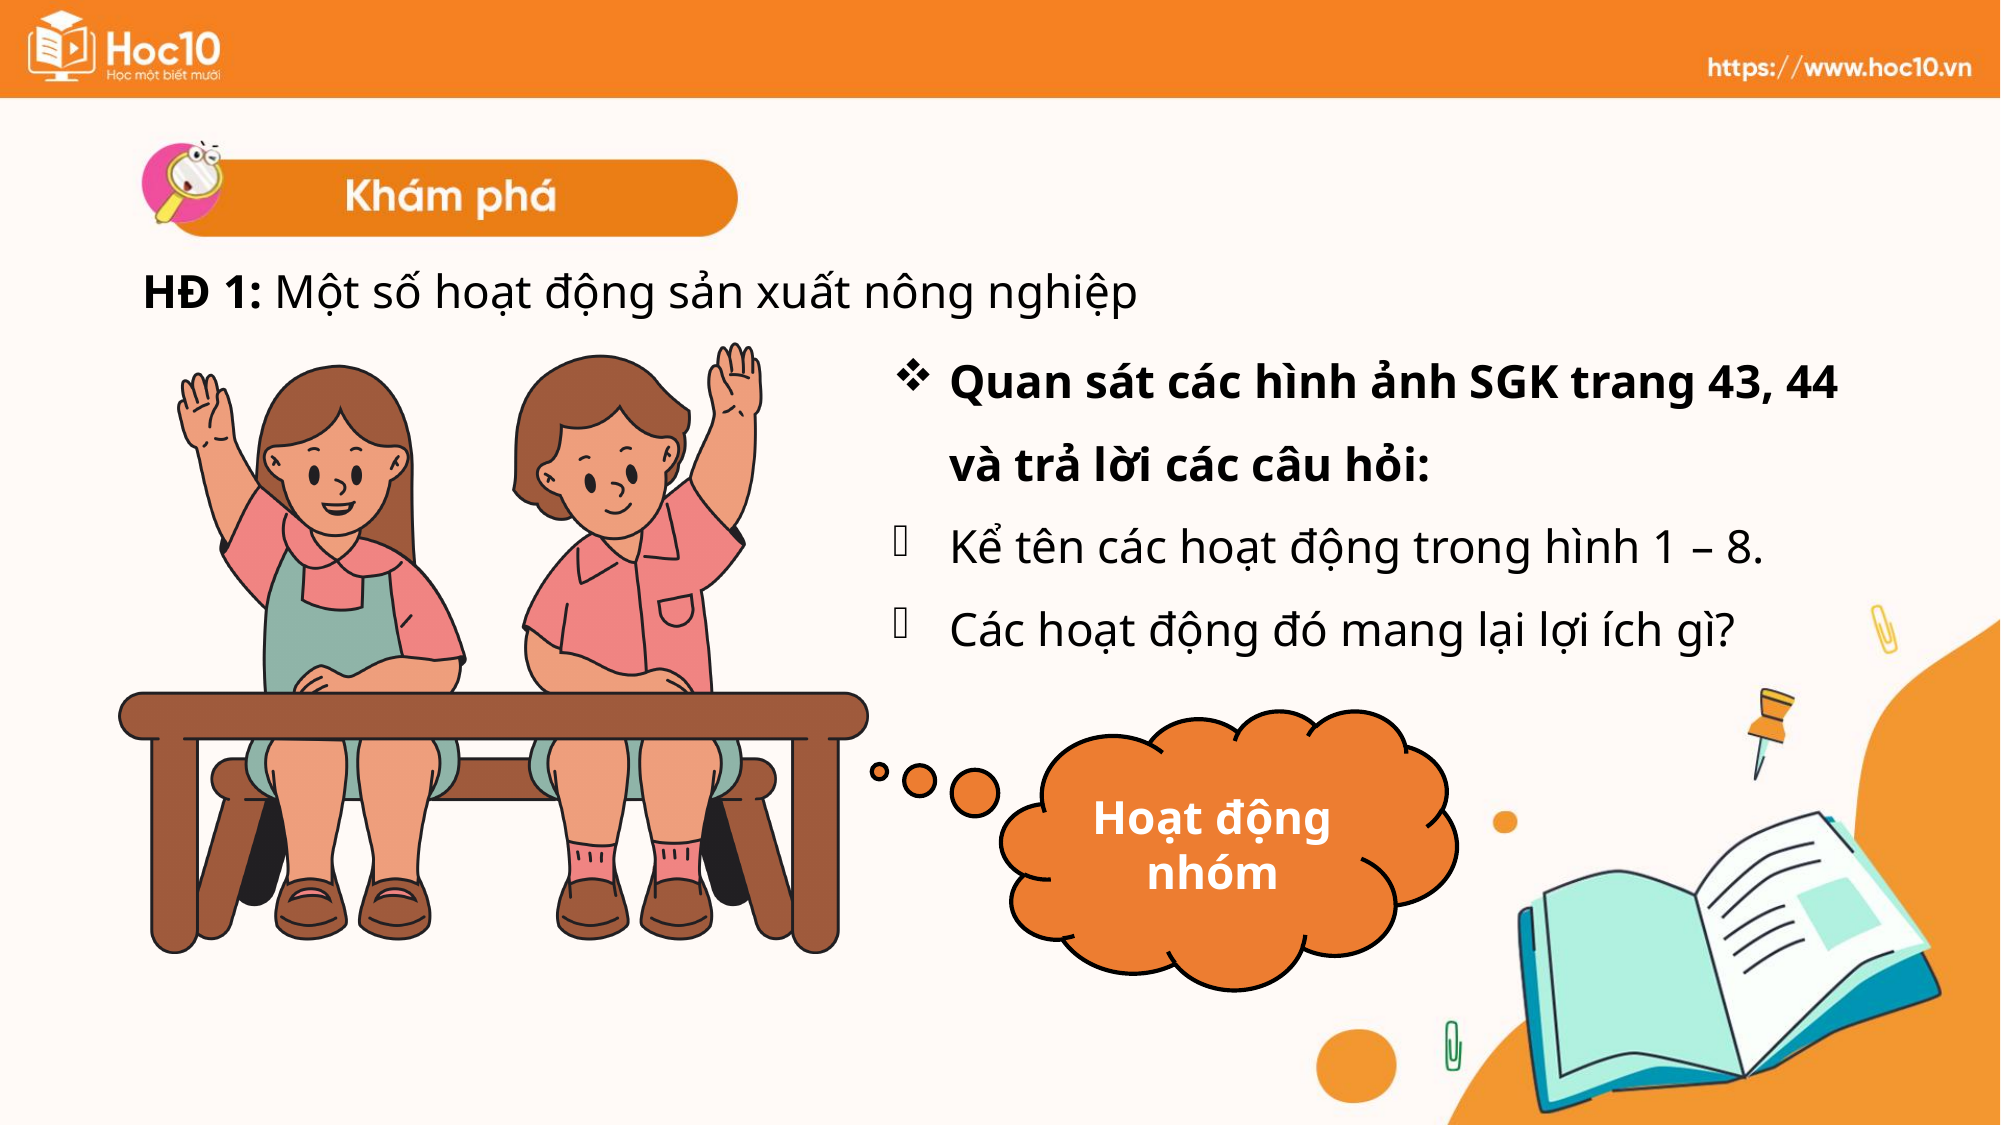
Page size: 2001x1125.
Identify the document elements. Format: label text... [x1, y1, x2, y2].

text_box Hoạt động nhóm [949, 767, 1001, 819]
text_box Hoạt động nhóm [874, 761, 890, 782]
text_box Hoạt động nhóm [902, 763, 938, 799]
picture [0, 0, 2001, 1125]
text_box Hoạt động nhóm [998, 709, 1460, 993]
text_box Quan sát các hình ảnh SGK trang 43, 44 và trả lời các câu hỏi: Kể tên các hoạt động trong hình 1 – 8. Các hoạt động đó mang lại lợi ích gì? [878, 318, 1866, 663]
text_box HĐ 1: Một số hoạt động sản xuất nông nghiệp [127, 255, 1841, 325]
